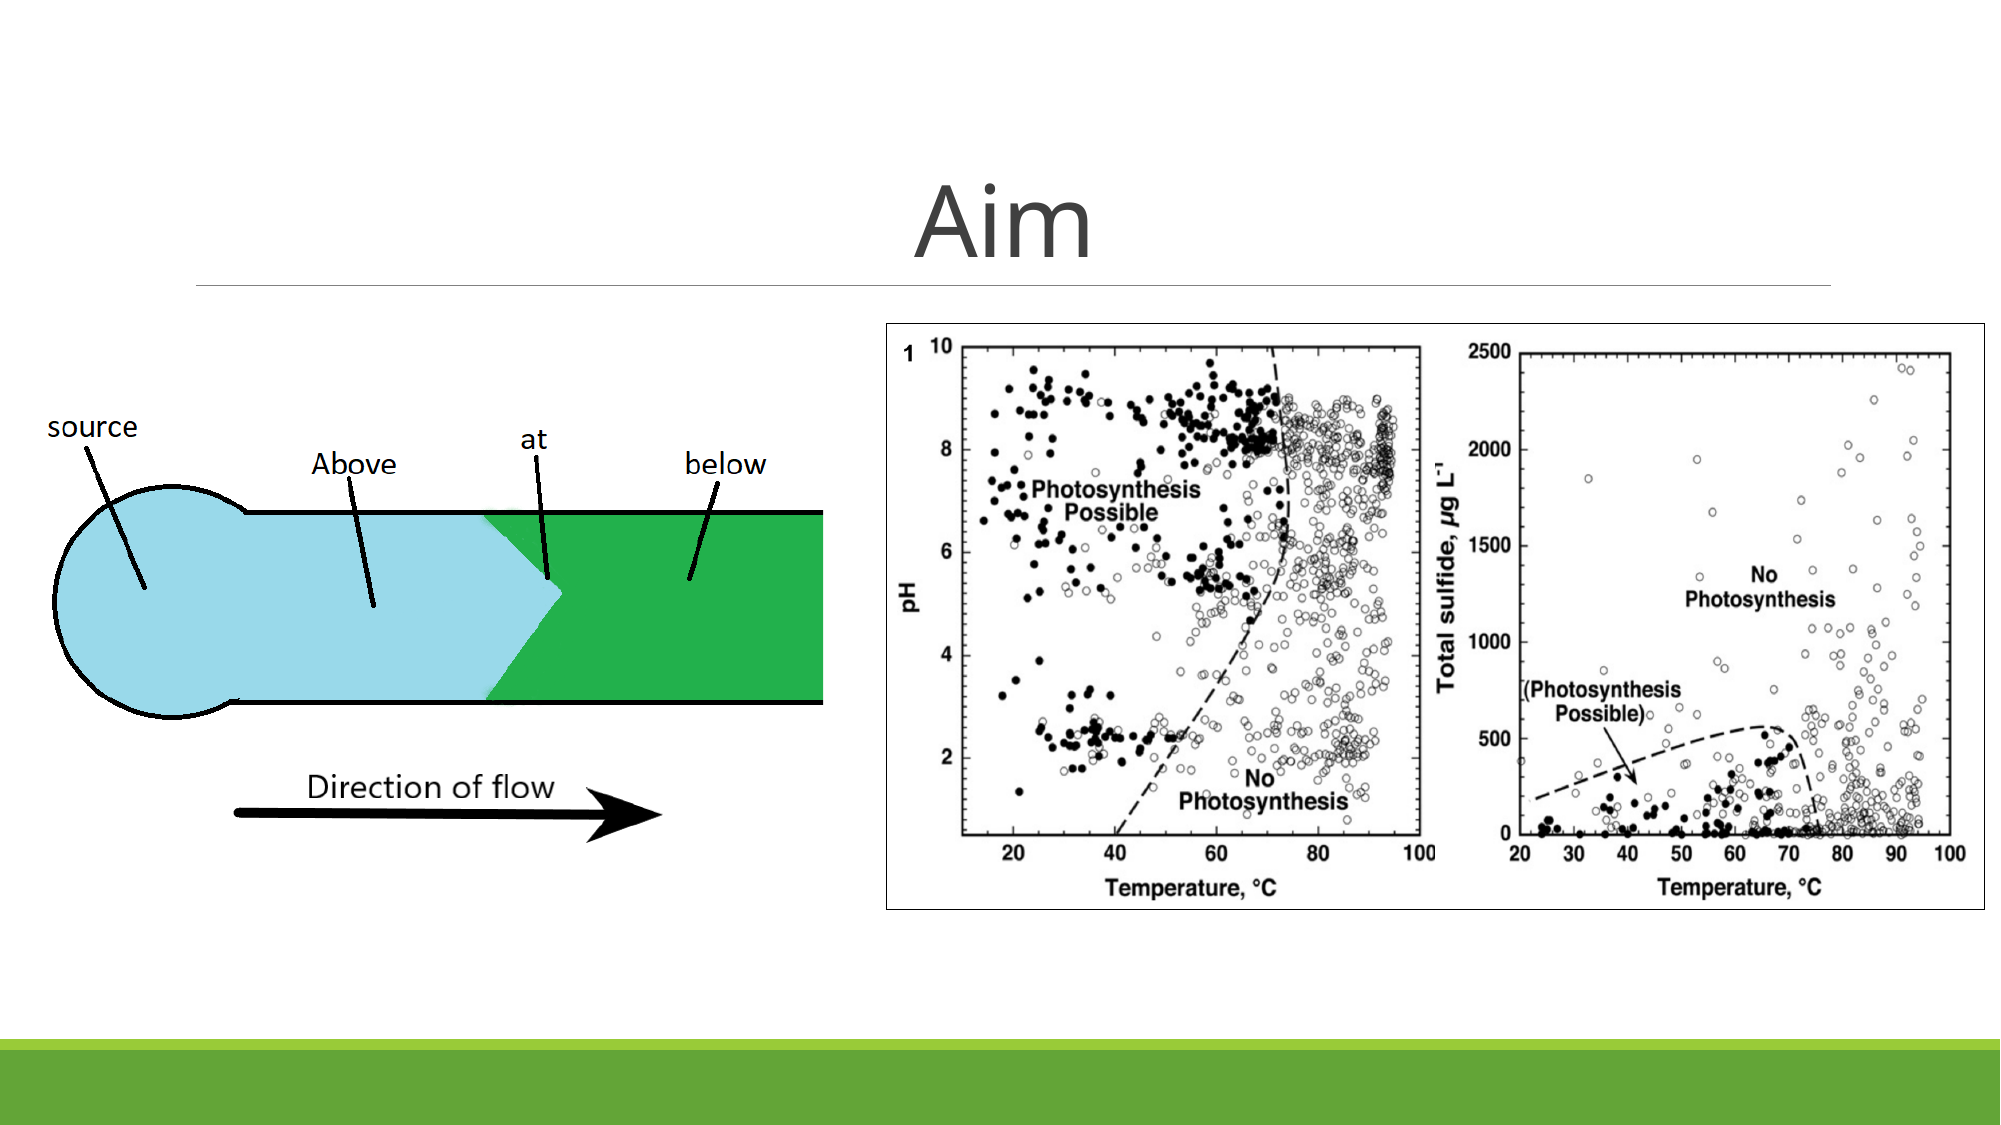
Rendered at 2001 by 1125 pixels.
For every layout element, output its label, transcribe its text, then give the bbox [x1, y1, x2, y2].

picture [43, 375, 824, 858]
title Aim [180, 47, 1830, 285]
picture [886, 323, 1986, 911]
